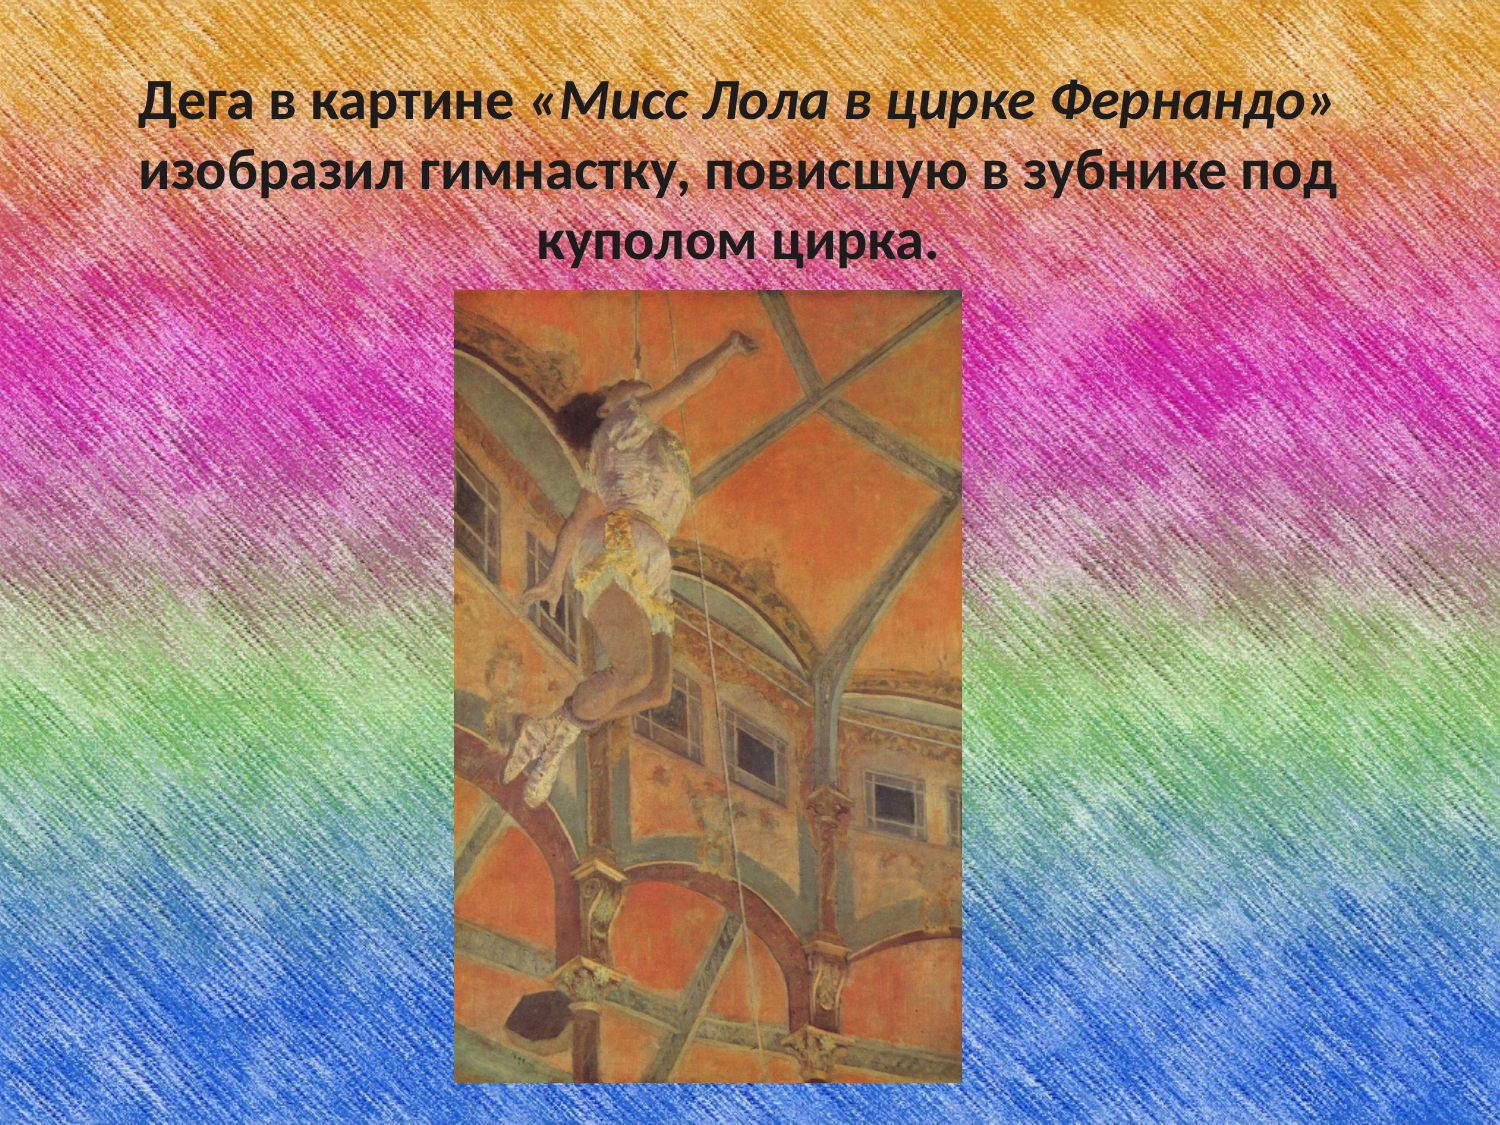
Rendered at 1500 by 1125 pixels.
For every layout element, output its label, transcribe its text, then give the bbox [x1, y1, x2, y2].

title Дега в картине «Мисс Лола в цирке Фернандо» изобразил гимнастку, повисшую в зубнике под куполом цирка. [29, 42, 1448, 410]
picture [0, 0, 1500, 1125]
